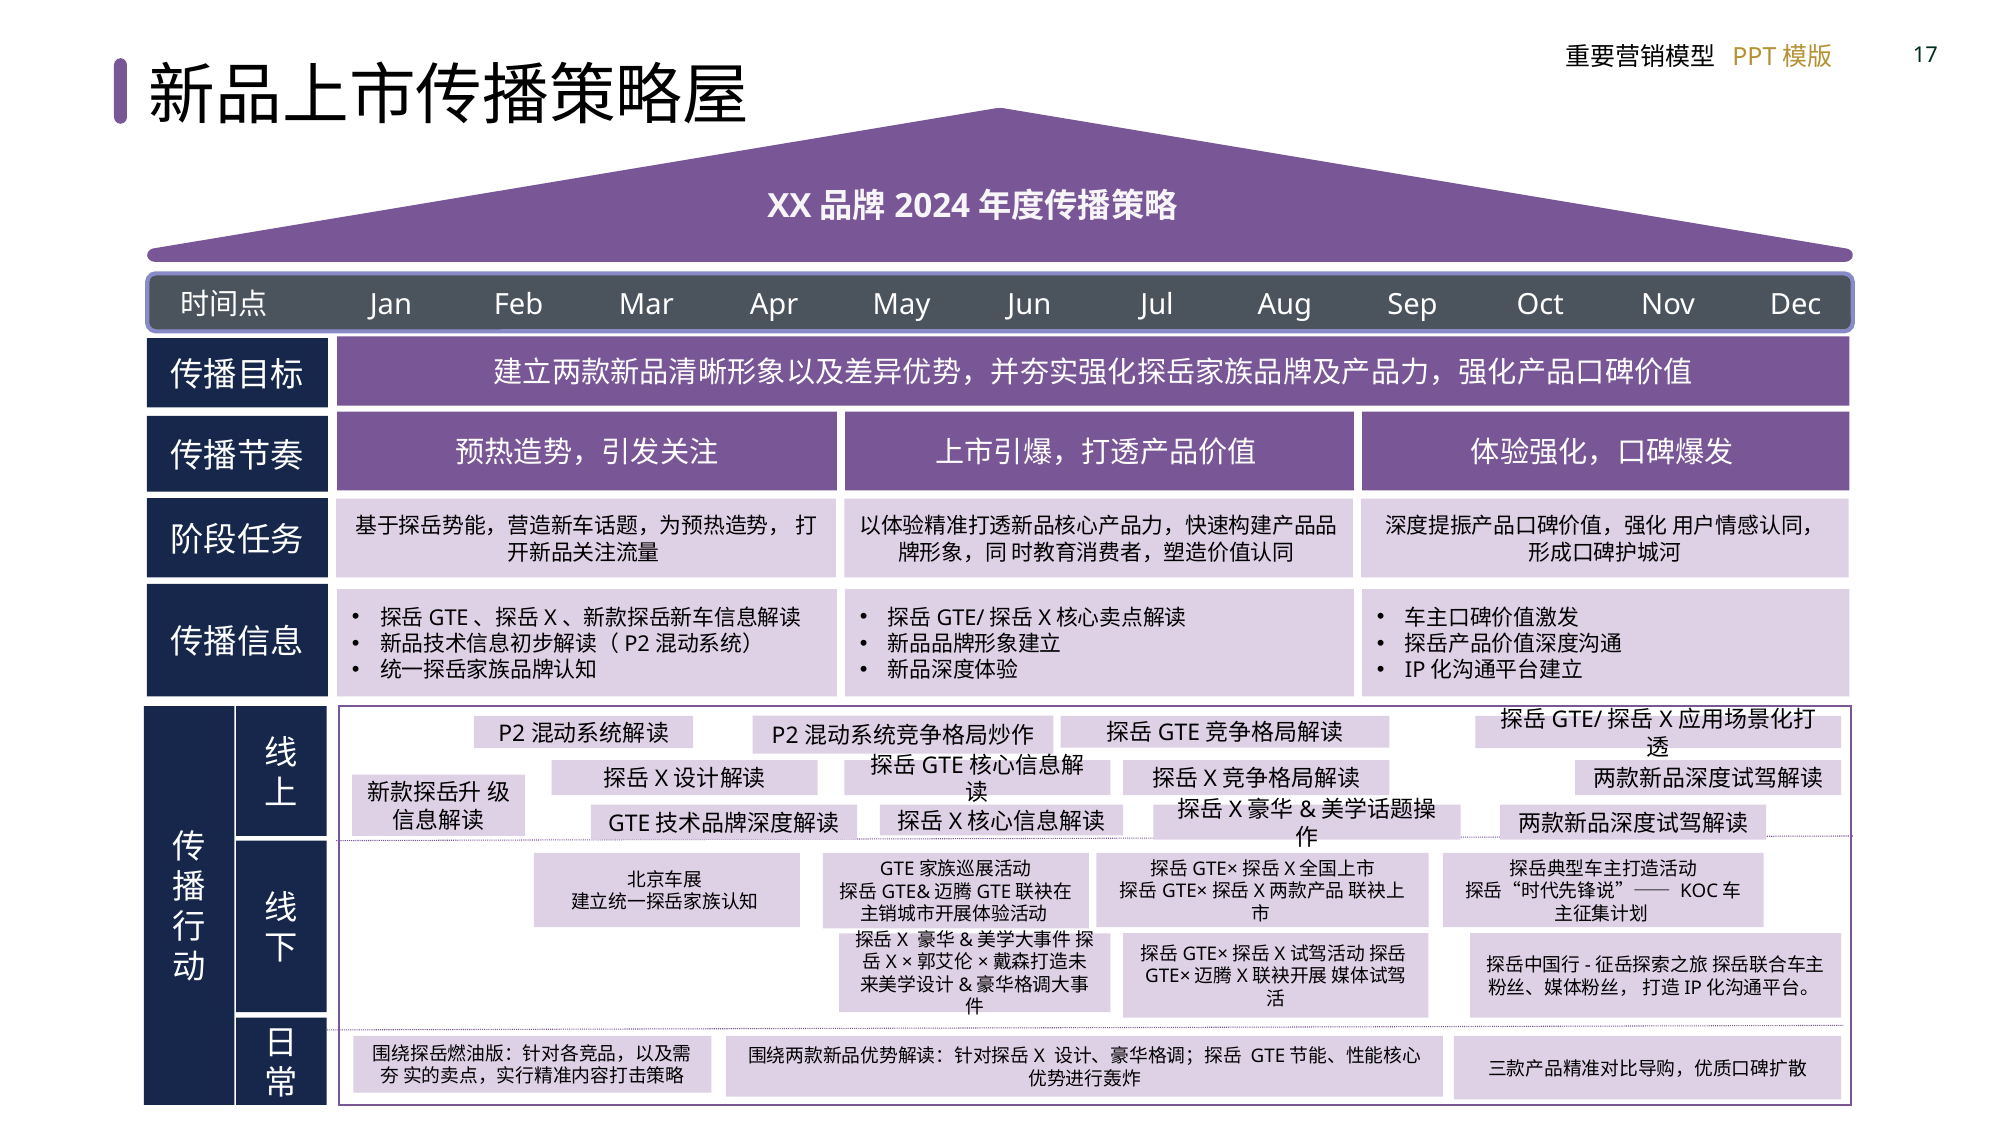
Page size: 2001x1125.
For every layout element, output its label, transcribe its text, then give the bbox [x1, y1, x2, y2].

text_box 围绕两款新品优势解读：针对探岳X 设计、豪华格调；探岳 GTE节能、性能核心优势进行轰炸 [725, 1035, 1444, 1098]
text_box P2混动系统解读 [473, 715, 694, 749]
text_box 传播信息 [146, 583, 329, 697]
text_box P2混动系统竞争格局炒作 [752, 715, 1054, 755]
text_box 基于探岳势能，营造新车话题，为预热造势， 打开新品关注流量 [335, 498, 837, 579]
text_box 日常 [235, 1017, 328, 1106]
text_box 探岳中国行-征岳探索之旅 探岳联合车主粉丝、媒体粉丝， 打造IP化沟通平台。 [1469, 932, 1842, 1019]
text_box 两款新品深度试驾解读 [1574, 759, 1842, 796]
text_box 探岳GTE/探岳X应用场景化打透 [1474, 715, 1842, 749]
text_box Dec [1732, 277, 1859, 330]
text_box 时间点 [147, 277, 301, 330]
text_box 探岳X竞争格局解读 [1122, 759, 1390, 796]
text_box 阶段任务 [146, 497, 329, 578]
text_box 传播目标 [146, 337, 329, 408]
text_box 探岳X 豪华&美学大事件 探岳X ×郭艾伦×戴森打造未 来美学设计&豪华格调大事件 [838, 932, 1111, 1013]
text_box 探岳GTE/探岳X核心卖点解读 新品品牌形象建立 新品深度体验 [844, 588, 1355, 697]
text_box Jun [966, 277, 1093, 330]
text_box May [839, 277, 965, 330]
text_box Jul [1094, 277, 1220, 330]
text_box 探岳X核心信息解读 [879, 804, 1124, 835]
text_box 探岳典型车主打造活动 探岳“时代先锋说”—— KOC车主征集计划 [1442, 852, 1765, 928]
text_box 新款探岳升 级信息解读 [351, 774, 526, 835]
text_box 探岳GTE核心信息解读 [843, 759, 1111, 796]
text_box 新品上市传播策略屋 [134, 44, 1135, 139]
text_box 车主口碑价值激发 探岳产品价值深度沟通 IP化沟通平台建立 [1361, 588, 1850, 697]
text_box 探岳X豪华&美学话题操作 [1152, 804, 1462, 835]
text_box 探岳GTE竞争格局解读 [1060, 715, 1390, 749]
text_box 围绕探岳燃油版：针对各竞品，以及需夯 实的卖点，实行精准内容打击策略 [352, 1035, 712, 1094]
text_box 体验强化，口碑爆发 [1361, 411, 1850, 491]
text_box 线下 [235, 840, 328, 1013]
text_box 三款产品精准对比导购，优质口碑扩散 [1453, 1035, 1842, 1101]
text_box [336, 835, 1853, 841]
text_box [149, 273, 1851, 332]
text_box Jan [328, 277, 454, 330]
text_box GTE家族巡展活动 探岳GTE&迈腾GTE联袂在 主销城市开展体验活动 [822, 852, 1090, 929]
text_box 探岳GTE×探岳X全国上市 探岳GTE×探岳X两款产品 联袂上市 [1095, 852, 1430, 928]
text_box Nov [1605, 277, 1731, 330]
text_box Sep [1349, 277, 1476, 330]
text_box 北京车展 建立统一探岳家族认知 [533, 852, 801, 928]
text_box Oct [1477, 277, 1603, 330]
text_box XX品牌2024年度传播策略 [688, 179, 1257, 229]
text_box [147, 107, 1853, 262]
text_box [338, 841, 1852, 1106]
text_box 探岳GTE×探岳X试驾活动 探岳GTE×迈腾X联袂开展 媒体试驾活 [1122, 932, 1430, 1019]
text_box Feb [455, 277, 582, 330]
text_box 传播节奏 [146, 415, 329, 493]
text_box 上市引爆，打透产品价值 [844, 411, 1355, 491]
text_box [326, 1025, 1844, 1030]
text_box 探岳X设计解读 [551, 759, 819, 796]
text_box 深度提振产品口碑价值，强化 用户情感认同，形成口碑护城河 [1360, 498, 1850, 579]
text_box 建立两款新品清晰形象以及差异优势，并夯实强化探岳家族品牌及产品力，强化产品口碑价值 [336, 335, 1850, 407]
text_box Aug [1222, 277, 1348, 330]
text_box 以体验精准打透新品核心产品力，快速构建产品品牌形象，同 时教育消费者，塑造价值认同 [843, 498, 1354, 579]
text_box [338, 705, 1852, 835]
text_box GTE技术品牌深度解读 [590, 804, 858, 835]
text_box Mar [583, 277, 710, 330]
text_box Apr [711, 277, 837, 330]
text_box 线上 [235, 705, 328, 837]
text_box 两款新品深度试驾解读 [1499, 804, 1767, 835]
text_box 传播行动 [143, 705, 235, 1106]
text_box 预热造势，引发关注 [336, 411, 838, 491]
text_box 探岳GTE、探岳X、新款探岳新车信息解读 新品技术信息初步解读（P2混动系统） 统一探岳家族品牌认知 [336, 588, 838, 697]
